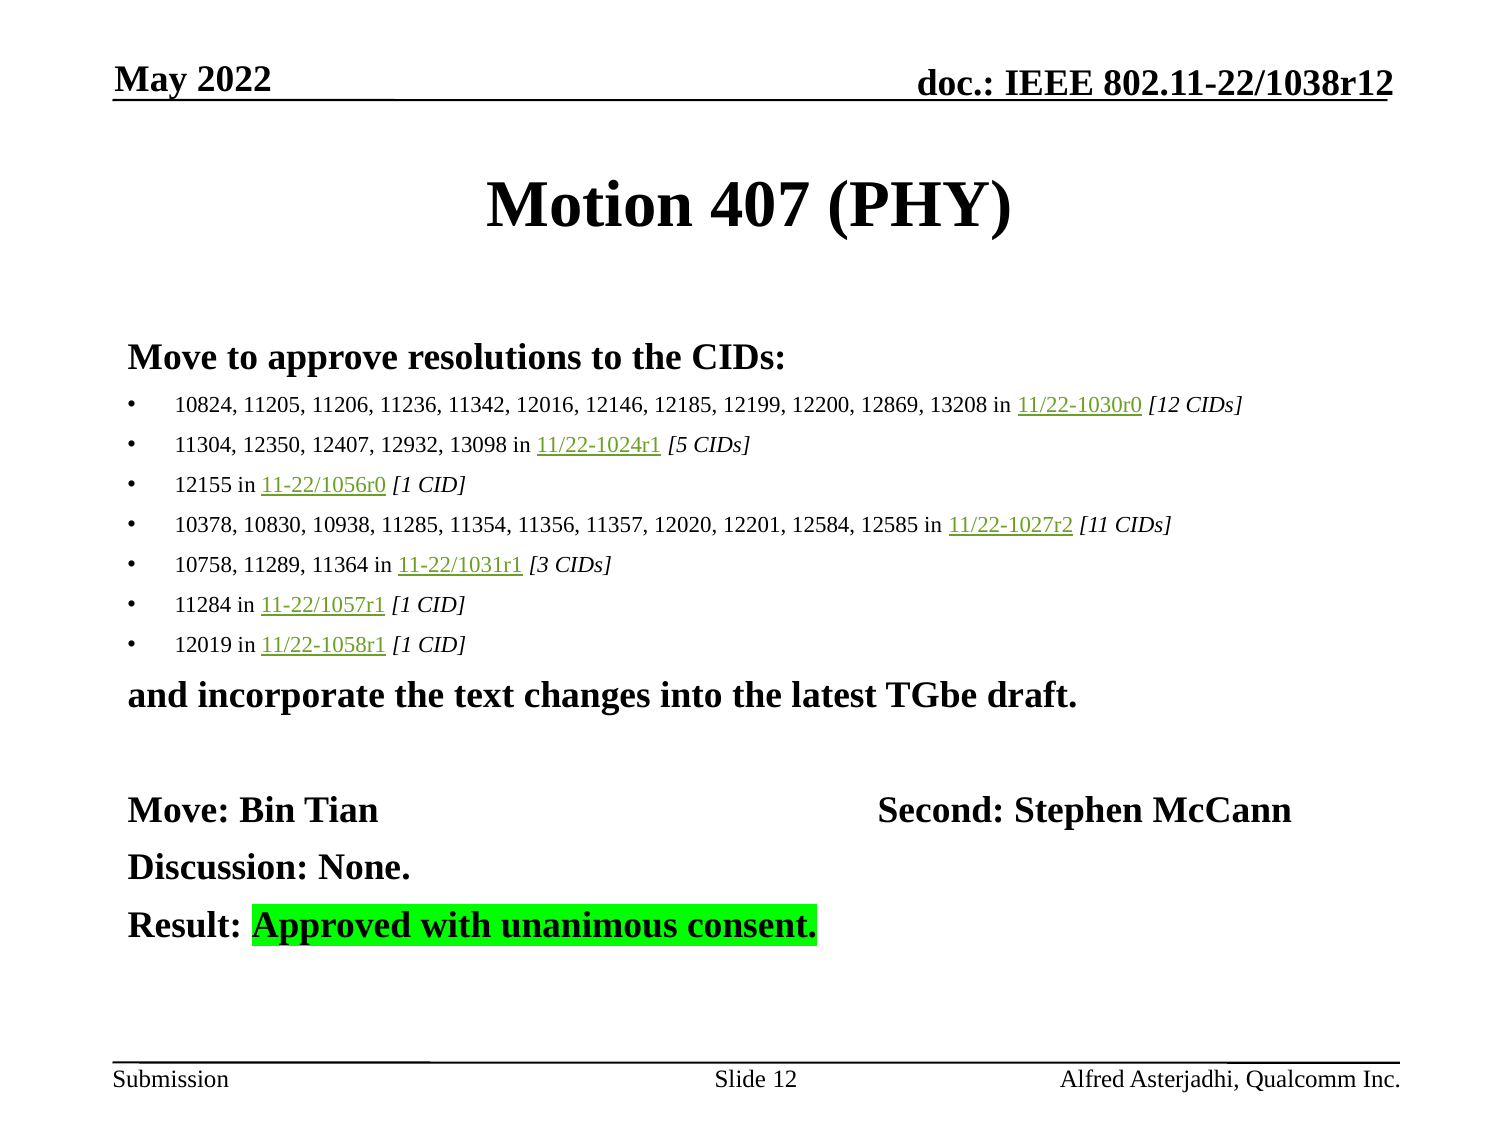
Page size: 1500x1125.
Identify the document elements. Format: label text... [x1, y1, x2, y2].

list Move to approve resolutions to the CIDs: 10824, 11205, 11206, 11236, 11342, 12016, 12146, 12185, 12199, 12200, 12869, 13208 in 11/22-1030r0 [12 CIDs] 11304, 12350, 12407, 12932, 13098 in 11/22-1024r1 [5 CIDs] 12155 in 11-22/1056r0 [1 CID] 10378, 10830, 10938, 11285, 11354, 11356, 11357, 12020, 12201, 12584, 12585 in 11/22-1027r2 [11 CIDs] 10758, 11289, 11364 in 11-22/1031r1 [3 CIDs] 11284 in 11-22/1057r1 [1 CID] 12019 in 11/22-1058r1 [1 CID] and incorporate the text changes into the latest TGbe draft. Move: Bin Tian Second: Stephen McCann Discussion: None. Result: Approved with unanimous consent. [112, 324, 1388, 1063]
footer Alfred Asterjadhi, Qualcomm Inc. [878, 1061, 1402, 1093]
title Motion 407 (PHY) [112, 112, 1388, 288]
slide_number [114, 54, 423, 100]
slide_number Slide 12 [712, 1061, 800, 1123]
